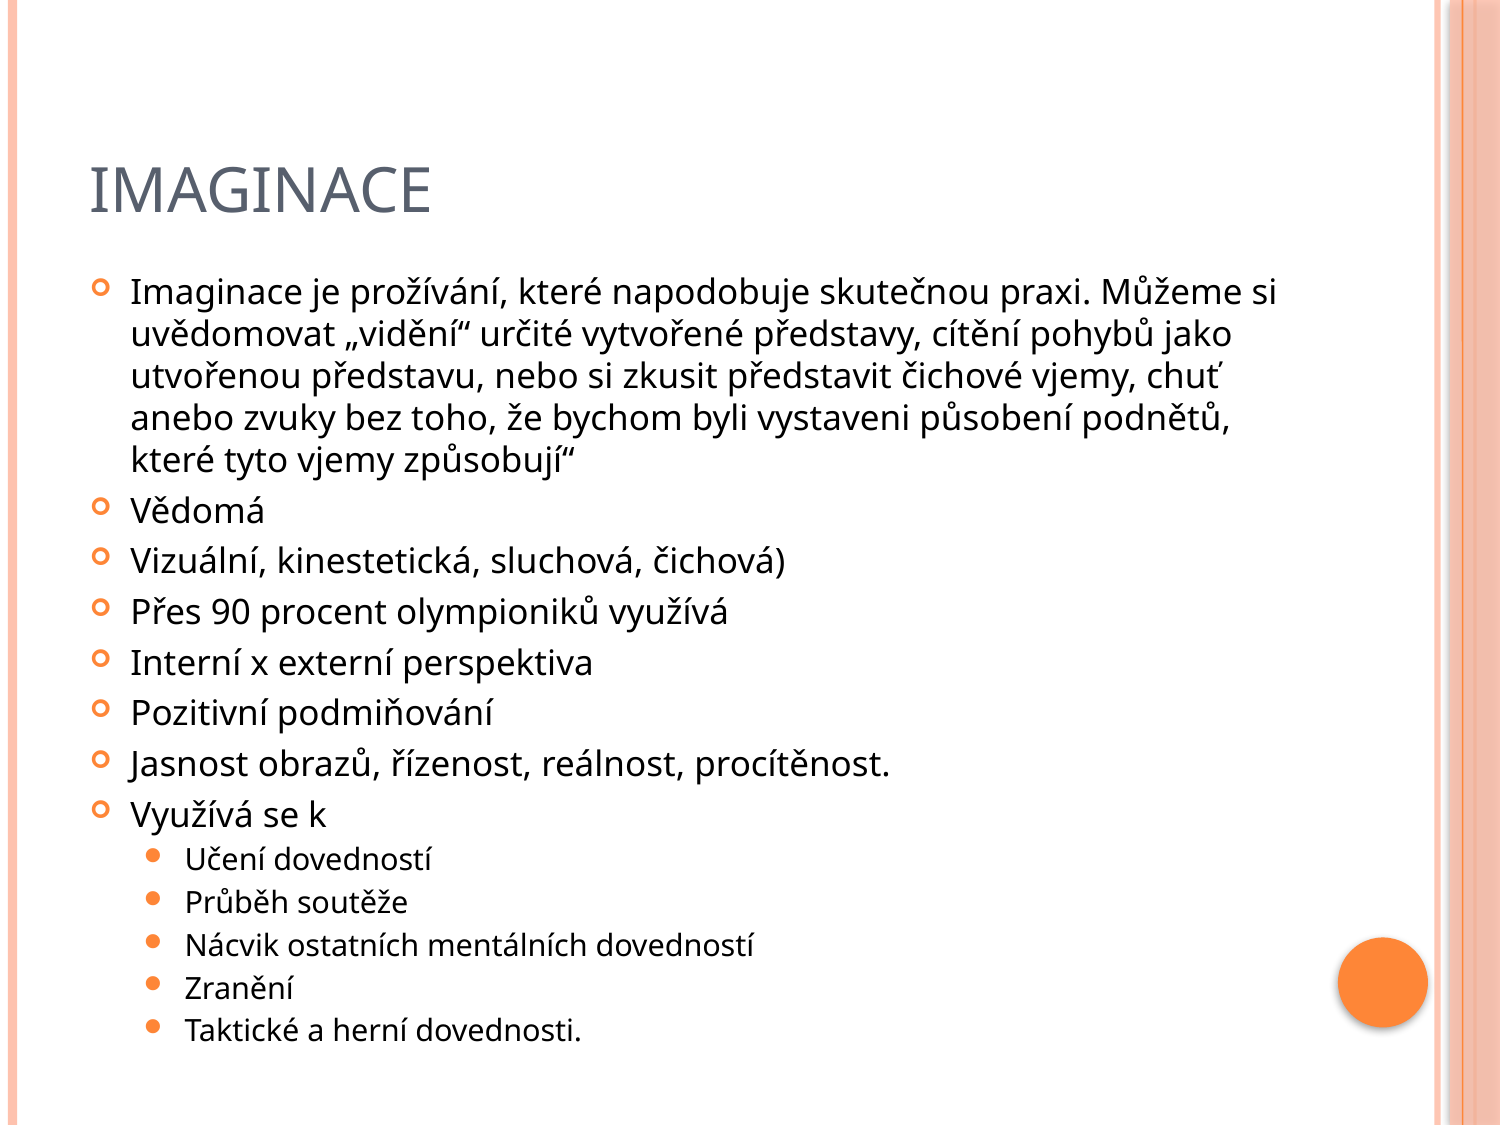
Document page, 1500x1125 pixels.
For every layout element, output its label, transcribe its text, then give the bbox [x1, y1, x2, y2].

title Imaginace [75, 45, 1300, 233]
list Imaginace je prožívání, které napodobuje skutečnou praxi. Můžeme si uvědomovat „vidění“ určité vytvořené představy, cítění pohybů jako utvořenou představu, nebo si zkusit představit čichové vjemy, chuť anebo zvuky bez toho, že bychom byli vystaveni působení podnětů, které tyto vjemy způsobují“ Vědomá Vizuální, kinestetická, sluchová, čichová) Přes 90 procent olympioniků využívá Interní x externí perspektiva Pozitivní podmiňování Jasnost obrazů, řízenost, reálnost, procítěnost. Využívá se k Učení dovedností Průběh soutěže Nácvik ostatních mentálních dovedností Zranění Taktické a herní dovednosti. [75, 262, 1300, 1062]
